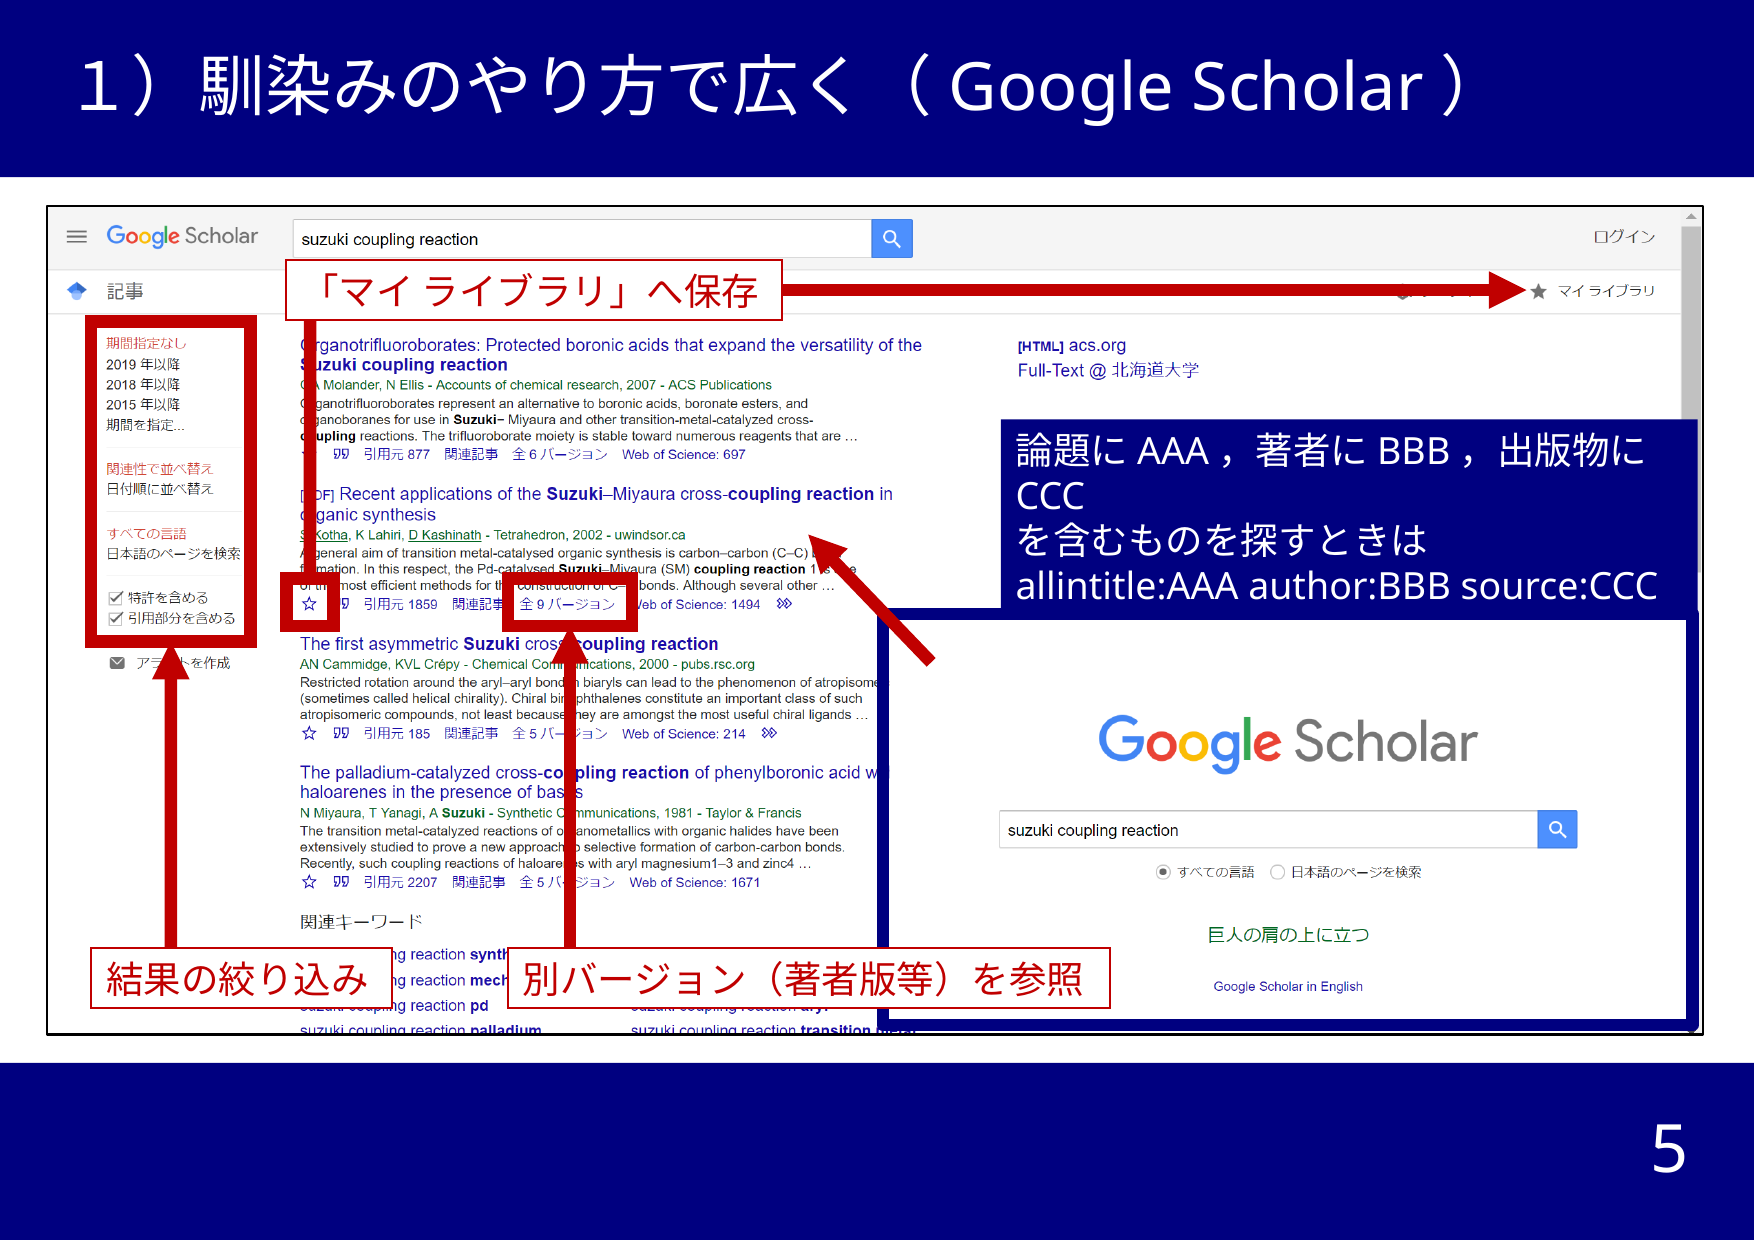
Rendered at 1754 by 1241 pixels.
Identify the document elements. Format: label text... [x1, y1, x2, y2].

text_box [808, 534, 932, 663]
title １）馴染みのやり方で広く（Google Scholar） [50, 0, 1704, 178]
slide_number 5 [1349, 1062, 1704, 1241]
picture [48, 206, 1702, 1034]
